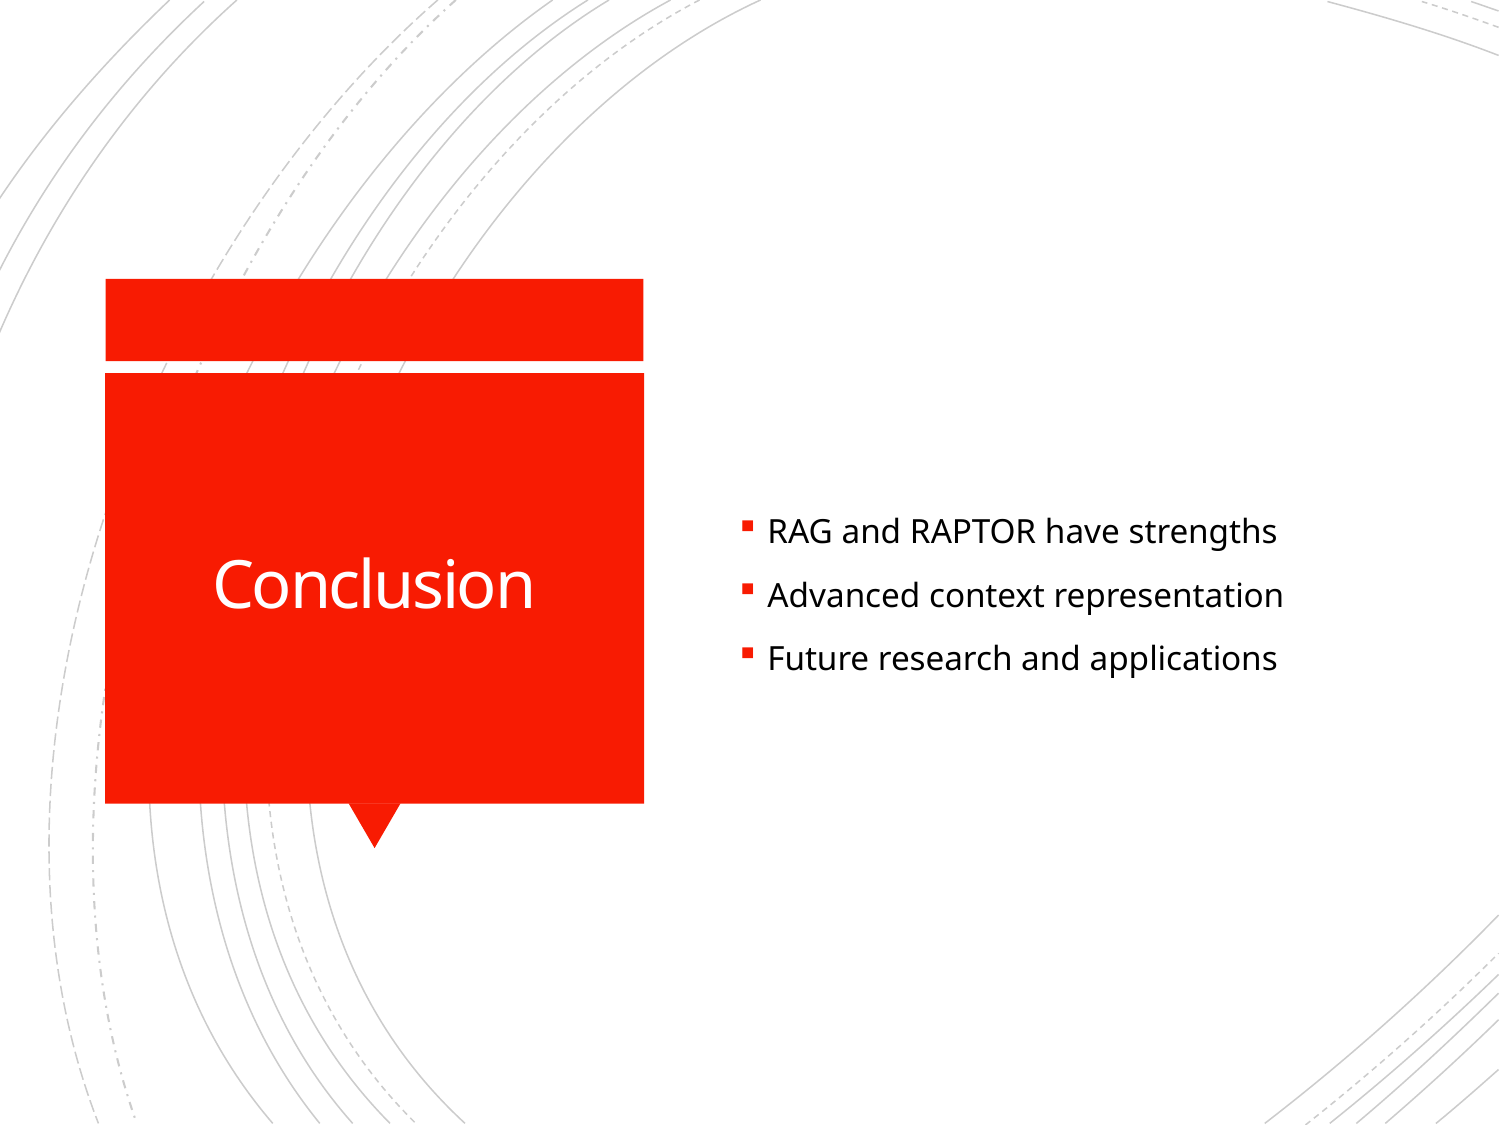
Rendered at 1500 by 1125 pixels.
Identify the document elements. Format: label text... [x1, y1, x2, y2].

title Conclusion [118, 385, 630, 790]
list RAG and RAPTOR have strengths Advanced context representation Future research and applications [724, 131, 1396, 993]
